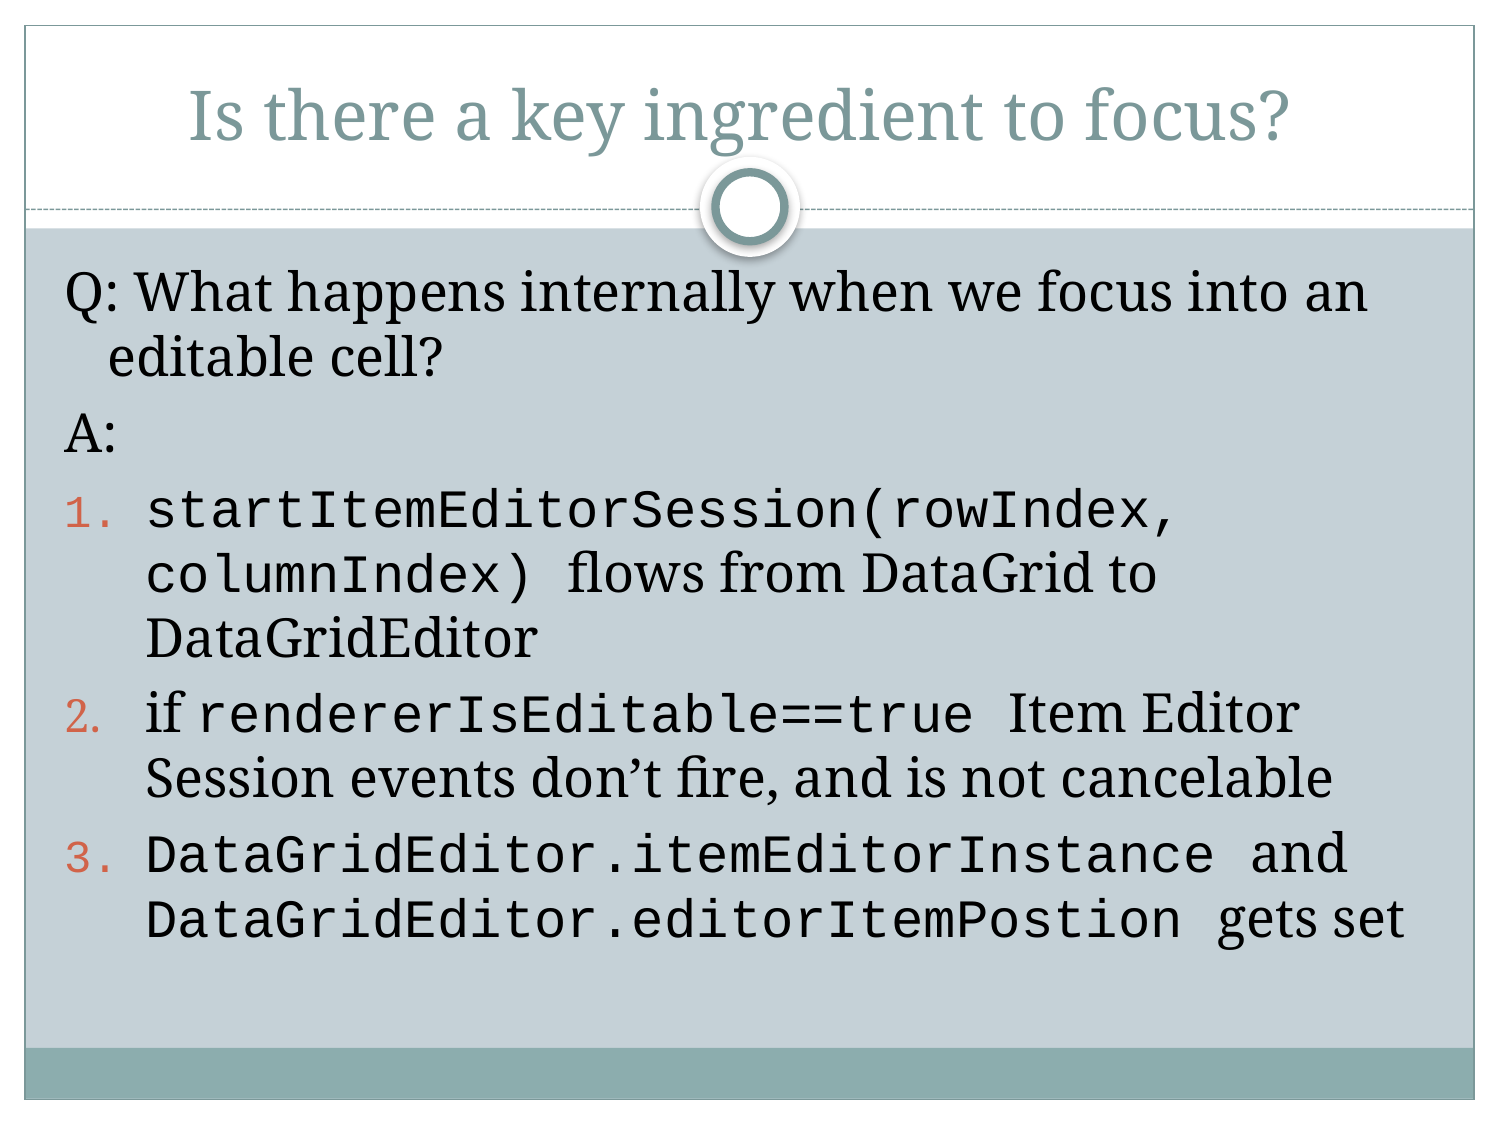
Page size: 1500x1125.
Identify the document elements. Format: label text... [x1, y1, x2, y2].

list Q: What happens internally when we focus into an editable cell? A: startItemEditorSession(rowIndex, columnIndex) flows from DataGrid to DataGridEditor if rendererIsEditable==true Item Editor Session events don’t fire, and is not cancelable DataGridEditor.itemEditorInstance and DataGridEditor.editorItemPostion gets set [49, 250, 1445, 1001]
title Is there a key ingredient to focus? [49, 37, 1450, 162]
